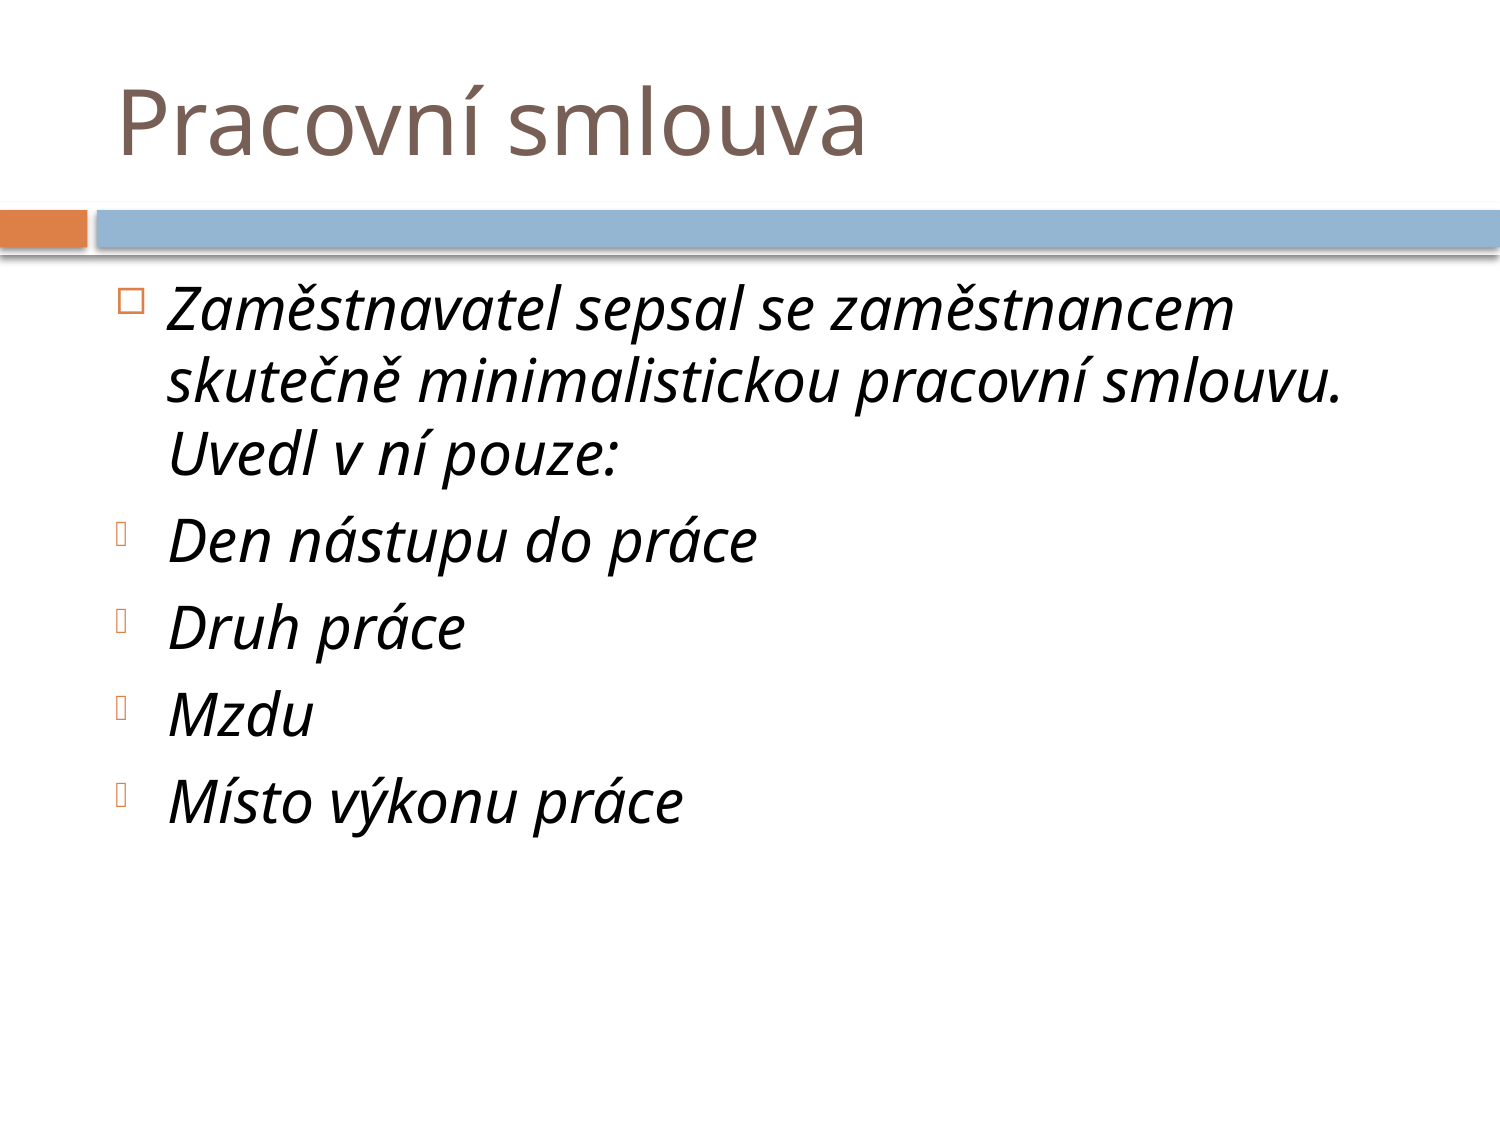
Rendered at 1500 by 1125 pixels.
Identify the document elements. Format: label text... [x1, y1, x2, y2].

title Pracovní smlouva [100, 37, 1438, 200]
list Zaměstnavatel sepsal se zaměstnancem skutečně minimalistickou pracovní smlouvu. Uvedl v ní pouze: Den nástupu do práce Druh práce Mzdu Místo výkonu práce [100, 262, 1438, 1000]
